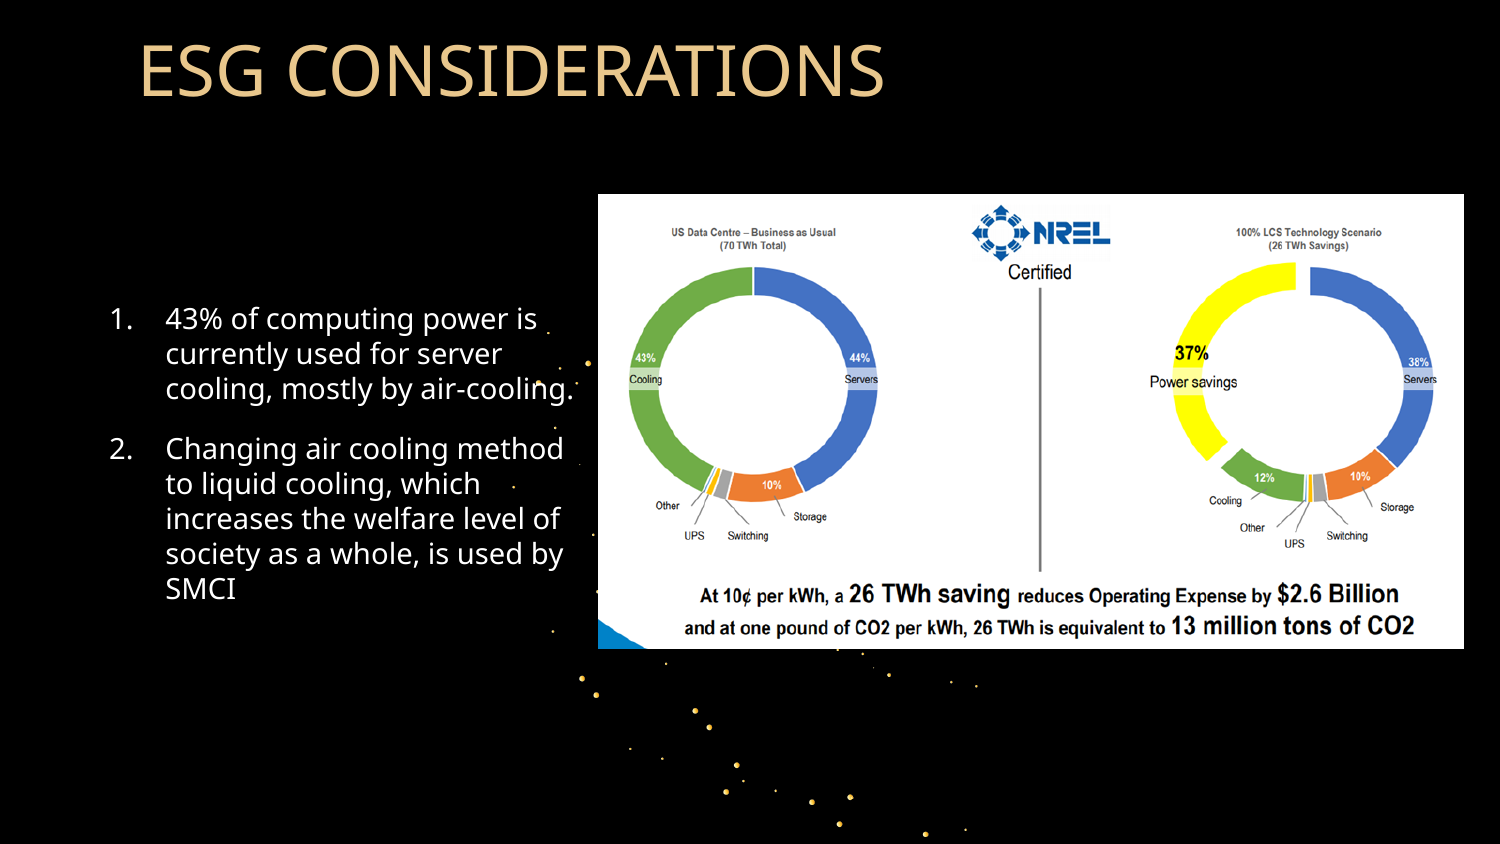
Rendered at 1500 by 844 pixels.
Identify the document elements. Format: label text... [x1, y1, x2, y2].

subtitle 43% of computing power is currently used for server cooling, mostly by air-cooling. Changing air cooling method to liquid cooling, which increases the welfare level of society as a whole, is used by SMCI [94, 285, 506, 694]
picture [511, 194, 1464, 838]
title ESG CONSIDERATIONS [0, 11, 1146, 206]
